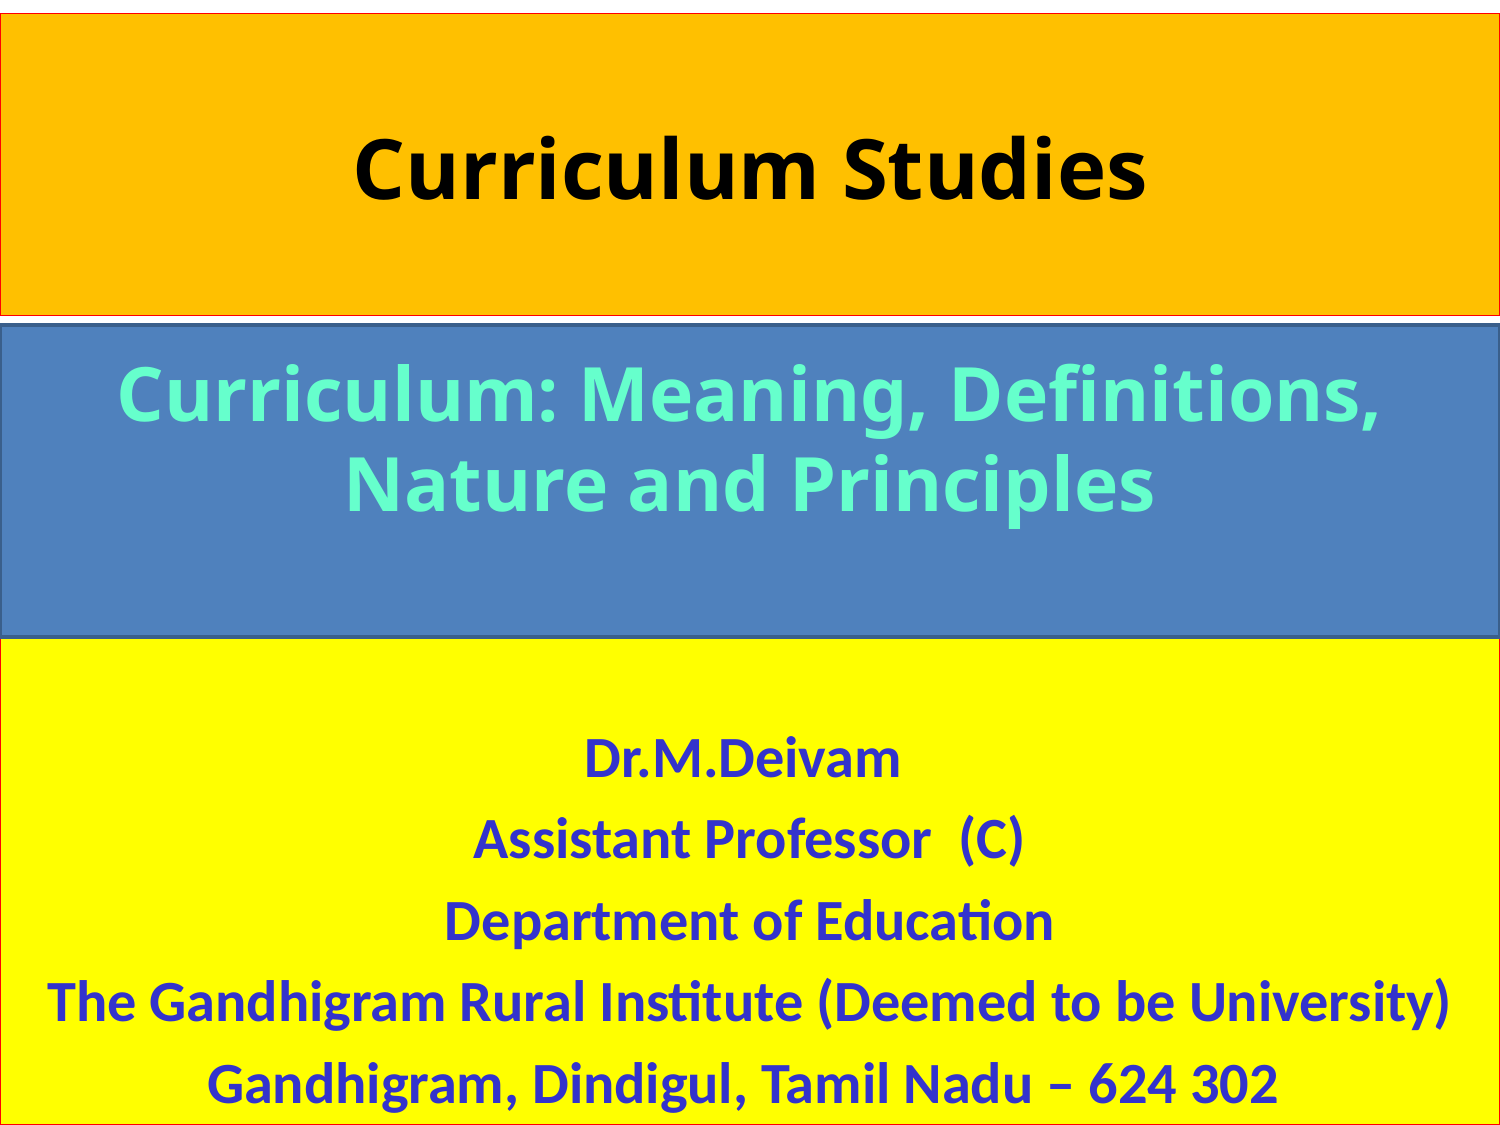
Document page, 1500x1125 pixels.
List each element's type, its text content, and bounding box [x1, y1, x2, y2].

subtitle Dr.M.Deivam Assistant Professor (C) Department of Education The Gandhigram Rural Institute (Deemed to be University) Gandhigram, Dindigul, Tamil Nadu – 624 302 [0, 639, 1500, 1125]
text_box Curriculum: Meaning, Definitions, Nature and Principles [0, 323, 1500, 639]
title Curriculum Studies [0, 13, 1500, 316]
